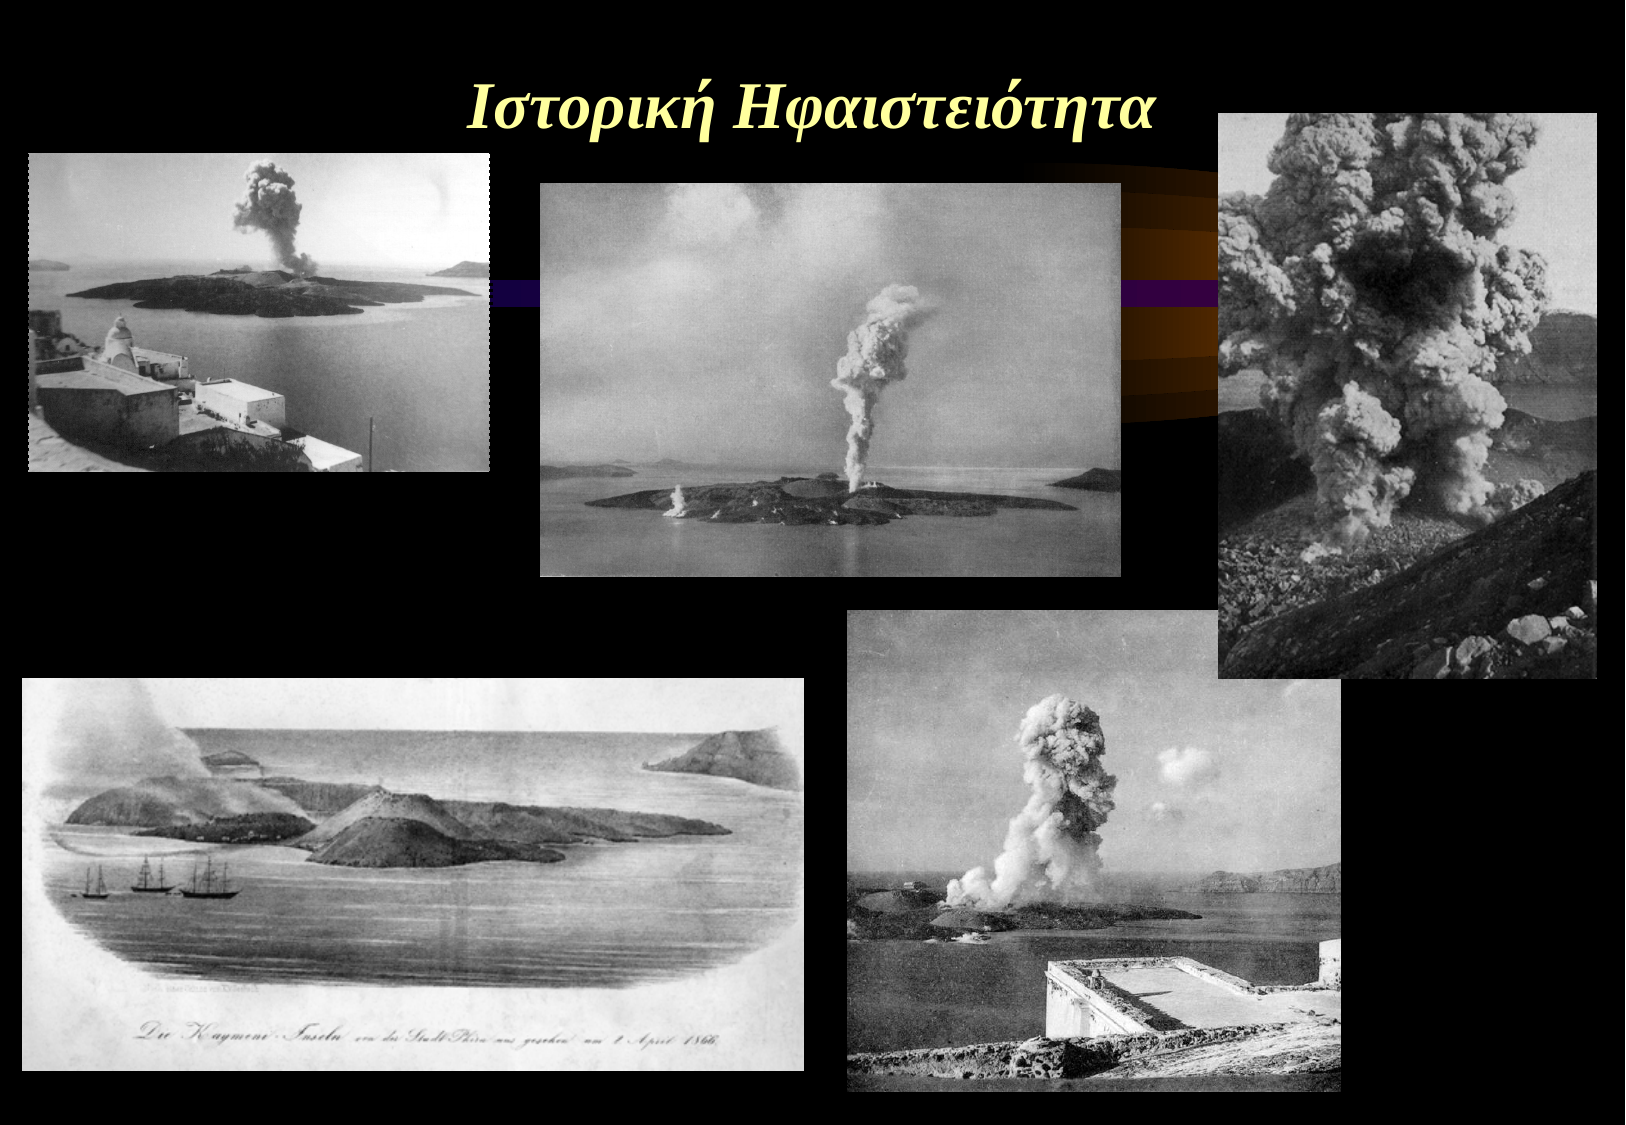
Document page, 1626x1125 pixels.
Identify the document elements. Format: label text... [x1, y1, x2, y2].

picture [22, 677, 804, 1072]
picture [847, 113, 1597, 1092]
text_box Ιστορική Ηφαιστειότητα [180, 54, 1445, 149]
picture [28, 153, 490, 472]
picture [540, 183, 1121, 577]
